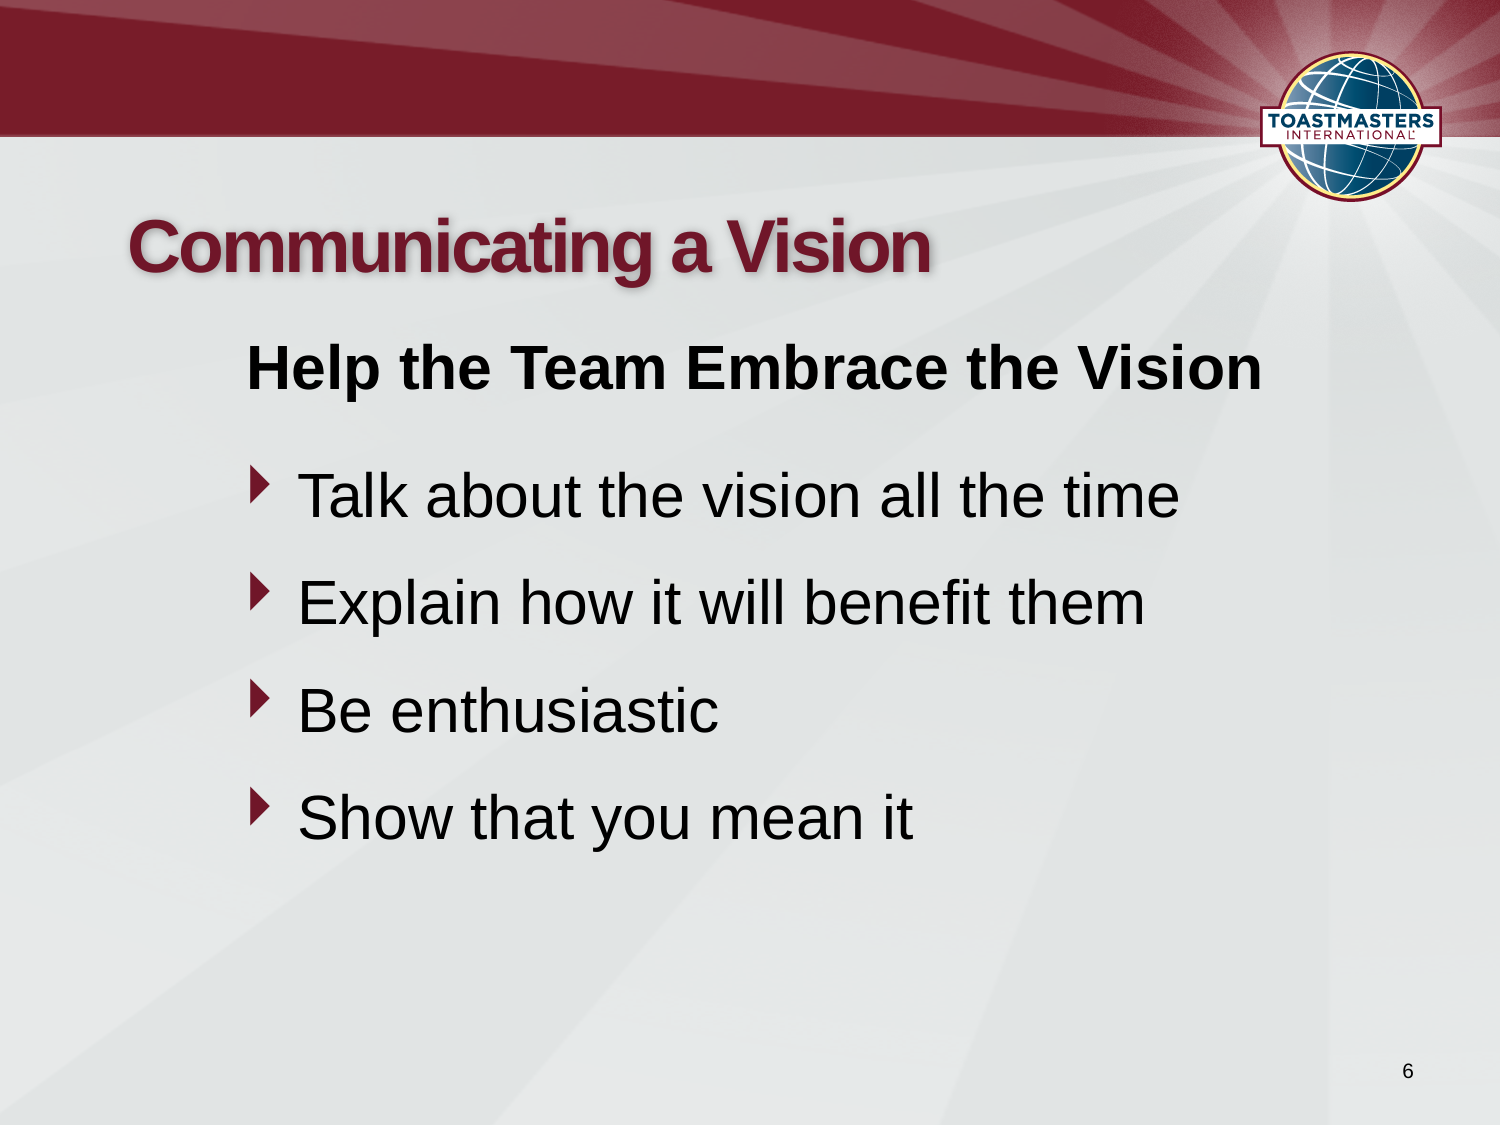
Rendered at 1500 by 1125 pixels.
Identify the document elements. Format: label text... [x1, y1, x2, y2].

text_box 6 [1387, 1050, 1428, 1090]
title Communicating a Vision [112, 149, 1388, 351]
list Talk about the vision all the time Explain how it will benefit them Be enthusiastic Show that you mean it [216, 425, 1288, 1013]
text_box Help the Team Embrace the Vision [231, 319, 1500, 410]
picture [0, 0, 1500, 1125]
